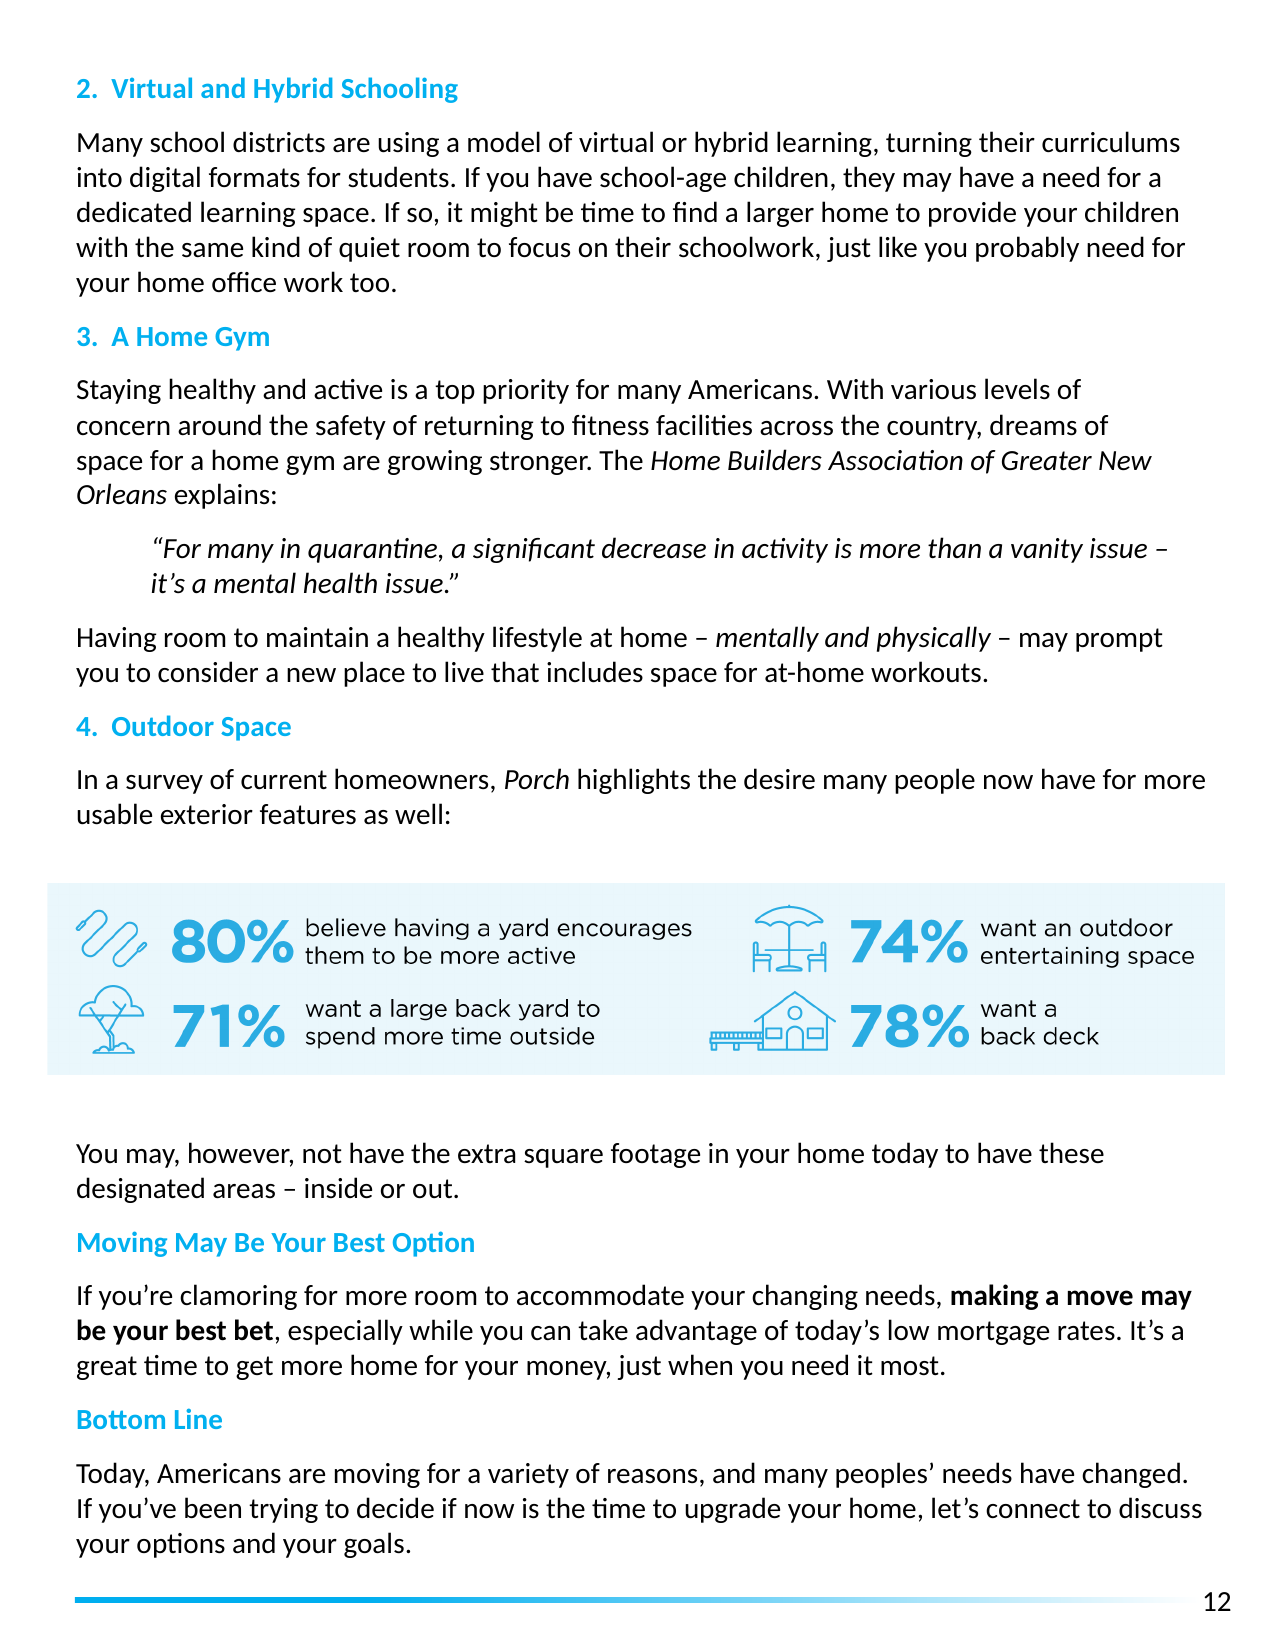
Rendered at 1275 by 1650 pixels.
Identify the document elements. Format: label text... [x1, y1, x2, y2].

text_box 2. Virtual and Hybrid Schooling Many school districts are using a model of virtual or hybrid learning, turning their curriculums into digital formats for students. If you have school-age children, they may have a need for a dedicated learning space. If so, it might be time to find a larger home to provide your children with the same kind of quiet room to focus on their schoolwork, just like you probably need for your home office work too. 3. A Home Gym Staying healthy and active is a top priority for many Americans. With various levels of concern around the safety of returning to fitness facilities across the country, dreams of space for a home gym are growing stronger. The Home Builders Association of Greater New Orleans explains: “For many in quarantine, a significant decrease in activity is more than a vanity issue – it’s a mental health issue.” Having room to maintain a healthy lifestyle at home – mentally and physically – may prompt you to consider a new place to live that includes space for at-home workouts. 4. Outdoor Space In a survey of current homeowners, Porch highlights the desire many people now have for more usable exterior features as well: You may, however, not have the extra square footage in your home today to have these designated areas – inside or out. Moving May Be Your Best Option If you’re clamoring for more room to accommodate your changing needs, making a move may be your best bet, especially while you can take advantage of today’s low mortgage rates. It’s a great time to get more home for your money, just when you need it most. Bottom Line Today, Americans are moving for a variety of reasons, and many peoples’ needs have changed. If you’ve been trying to decide if now is the time to upgrade your home, let’s connect to discuss your options and your goals. [61, 1083, 1225, 1567]
text_box 12 [1187, 1574, 1250, 1625]
picture [47, 883, 1226, 1076]
text_box 2. Virtual and Hybrid Schooling Many school districts are using a model of virtual or hybrid learning, turning their curriculums into digital formats for students. If you have school-age children, they may have a need for a dedicated learning space. If so, it might be time to find a larger home to provide your children with the same kind of quiet room to focus on their schoolwork, just like you probably need for your home office work too. 3. A Home Gym Staying healthy and active is a top priority for many Americans. With various levels of concern around the safety of returning to fitness facilities across the country, dreams of space for a home gym are growing stronger. The Home Builders Association of Greater New Orleans explains: “For many in quarantine, a significant decrease in activity is more than a vanity issue – it’s a mental health issue.” Having room to maintain a healthy lifestyle at home – mentally and physically – may prompt you to consider a new place to live that includes space for at-home workouts. 4. Outdoor Space In a survey of current homeowners, Porch highlights the desire many people now have for more usable exterior features as well: You may, however, not have the extra square footage in your home today to have these designated areas – inside or out. Moving May Be Your Best Option If you’re clamoring for more room to accommodate your changing needs, making a move may be your best bet, especially while you can take advantage of today’s low mortgage rates. It’s a great time to get more home for your money, just when you need it most. Bottom Line Today, Americans are moving for a variety of reasons, and many peoples’ needs have changed. If you’ve been trying to decide if now is the time to upgrade your home, let’s connect to discuss your options and your goals. [61, 62, 1225, 882]
